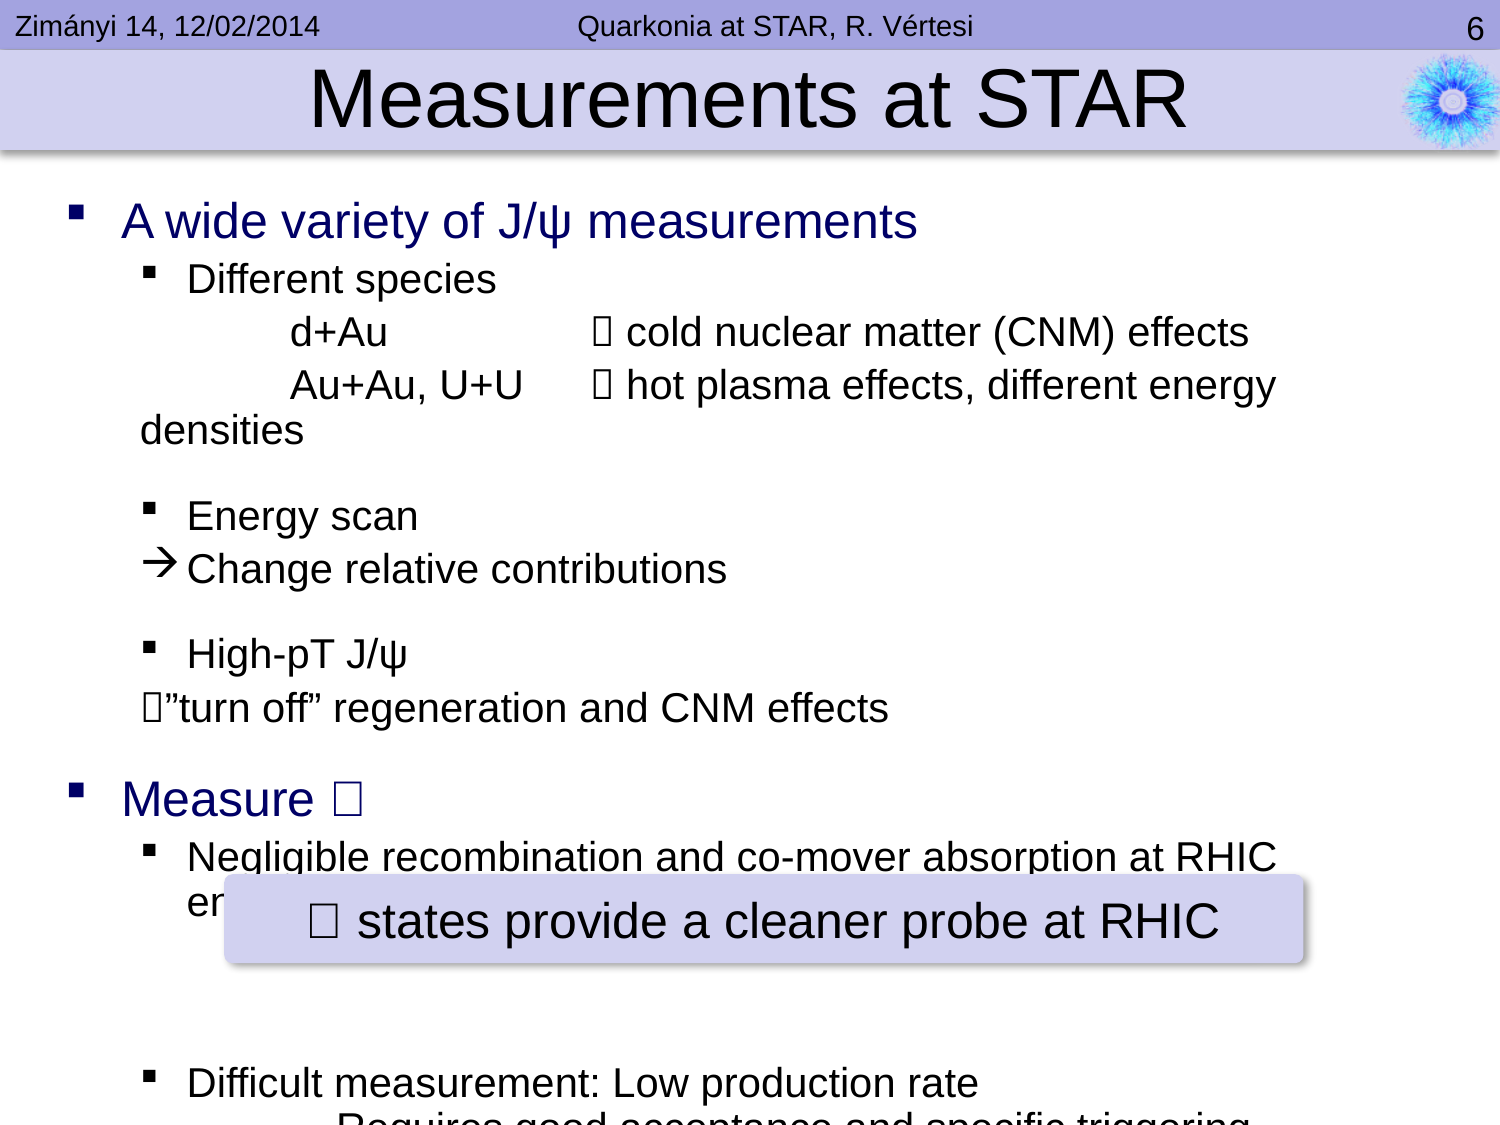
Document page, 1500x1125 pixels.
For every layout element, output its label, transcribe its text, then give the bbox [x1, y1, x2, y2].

text_box  states provide a cleaner probe at RHIC [224, 874, 1303, 963]
title Measurements at STAR [74, 0, 1426, 187]
text_box A wide variety of J/ψ measurements Different species d+Au  cold nuclear matter (CNM) effects Au+Au, U+U  hot plasma effects, different energy densities Energy scan Change relative contributions High-pT J/ψ ”turn off” regeneration and CNM effects Measure  Negligible recombination and co-mover absorption at RHIC energies Difficult measurement: Low production rate Requires good acceptance and specific triggering [49, 187, 1463, 913]
picture [1426, 49, 1500, 153]
